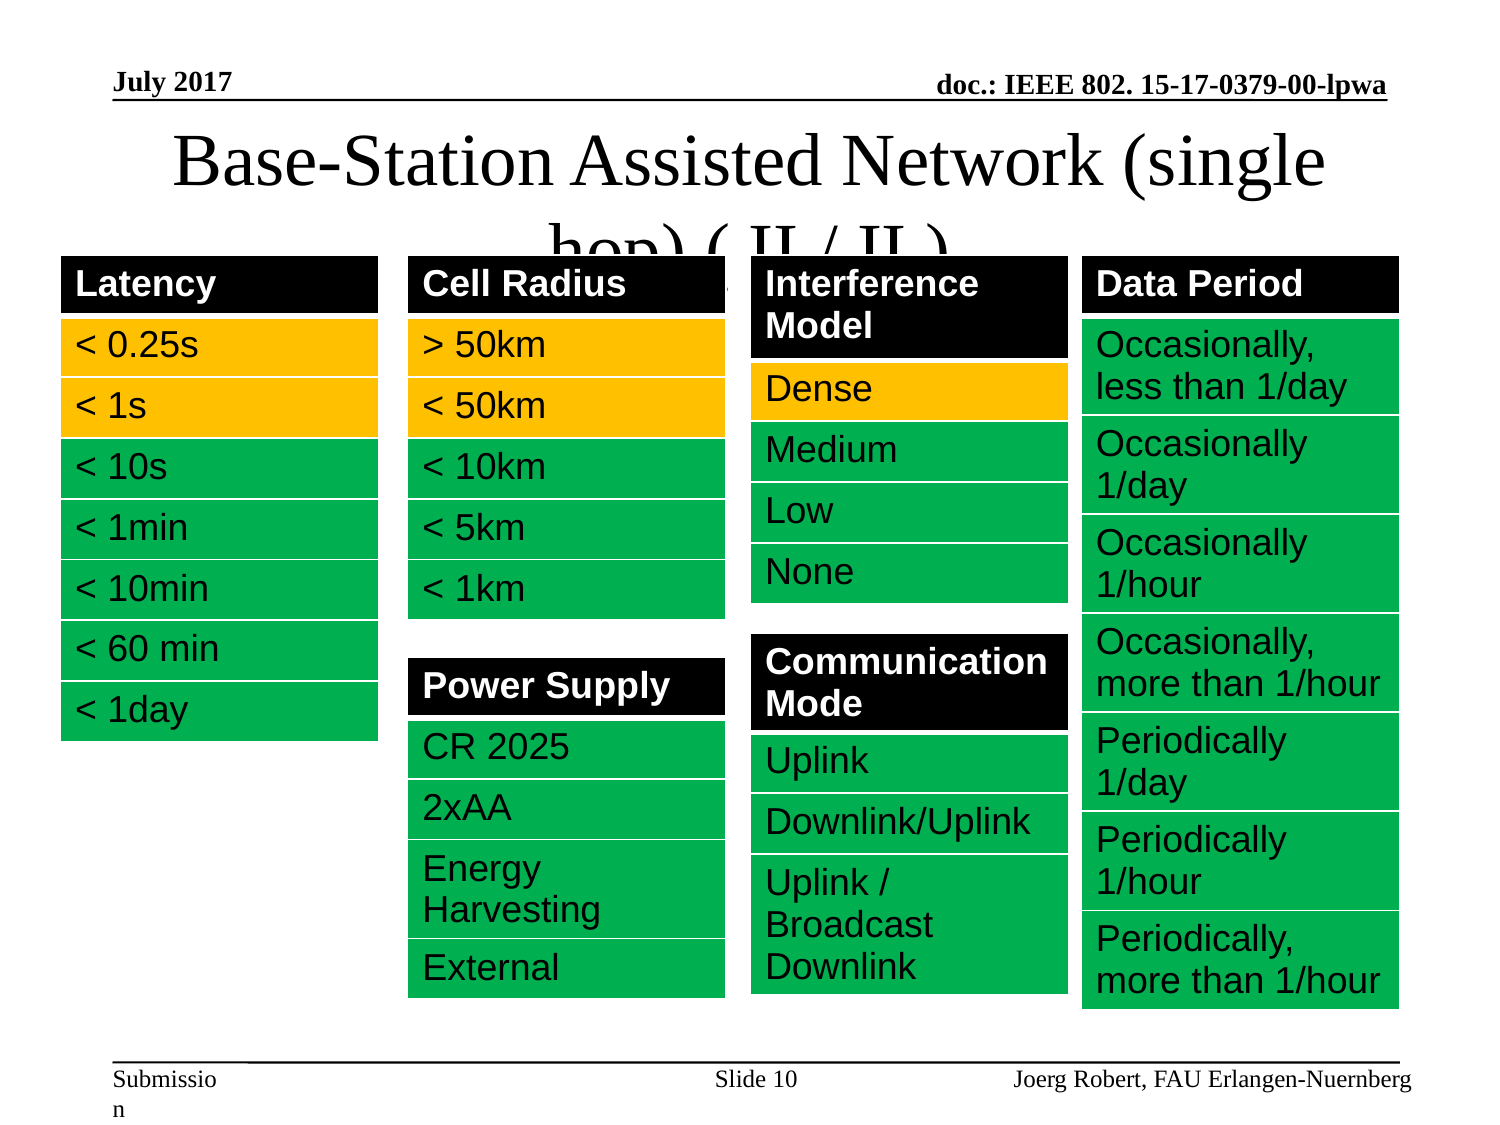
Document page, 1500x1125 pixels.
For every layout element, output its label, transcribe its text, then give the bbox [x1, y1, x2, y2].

table_cell Energy Harvesting [408, 840, 725, 938]
table_cell < 0.25s [61, 319, 378, 376]
title Base-Station Assisted Network (single hop) ( II / II ) [112, 112, 1388, 288]
table_cell < 10s [61, 439, 378, 498]
table_cell < 10min [61, 560, 378, 619]
table_cell None [751, 544, 1068, 603]
table_cell < 1day [61, 682, 378, 741]
table_header Cell Radius [408, 256, 725, 313]
table_cell External [408, 939, 725, 998]
table_header Communication Mode [751, 634, 1068, 730]
footer Joerg Robert, FAU Erlangen-Nuernberg [900, 1062, 1413, 1093]
text_box July 2017 [112, 62, 375, 98]
table_cell > 50km [408, 319, 725, 376]
table_cell Periodically, more than 1/hour [1082, 911, 1399, 1009]
table_cell Occasionally, more than 1/hour [1082, 614, 1399, 711]
table_cell Occasionally 1/day [1082, 416, 1399, 513]
table_cell Occasionally, less than 1/day [1082, 319, 1399, 414]
table_cell < 1min [61, 500, 378, 559]
table_cell CR 2025 [408, 721, 725, 778]
table_cell Uplink / Broadcast Downlink [751, 855, 1068, 994]
table_cell Periodically 1/day [1082, 713, 1399, 810]
table_header Data Period [1082, 256, 1399, 313]
table_cell 2xAA [408, 780, 725, 839]
table_cell Medium [751, 422, 1068, 481]
table_header Latency [61, 256, 378, 313]
table_cell < 60 min [61, 621, 378, 680]
slide_number Slide 10 [712, 1062, 800, 1093]
table_cell < 5km [408, 500, 725, 559]
table_cell Dense [751, 363, 1068, 420]
table_header Power Supply [408, 658, 725, 715]
table_cell < 10km [408, 439, 725, 498]
table_cell Downlink/Uplink [751, 794, 1068, 853]
table_cell < 1s [61, 378, 378, 437]
table_cell Occasionally 1/hour [1082, 515, 1399, 612]
table_cell Uplink [751, 735, 1068, 792]
table_header Interference Model [751, 256, 1068, 358]
table_cell < 50km [408, 378, 725, 437]
table_cell < 1km [408, 560, 725, 619]
table_cell Low [751, 483, 1068, 542]
table_cell Periodically 1/hour [1082, 812, 1399, 910]
